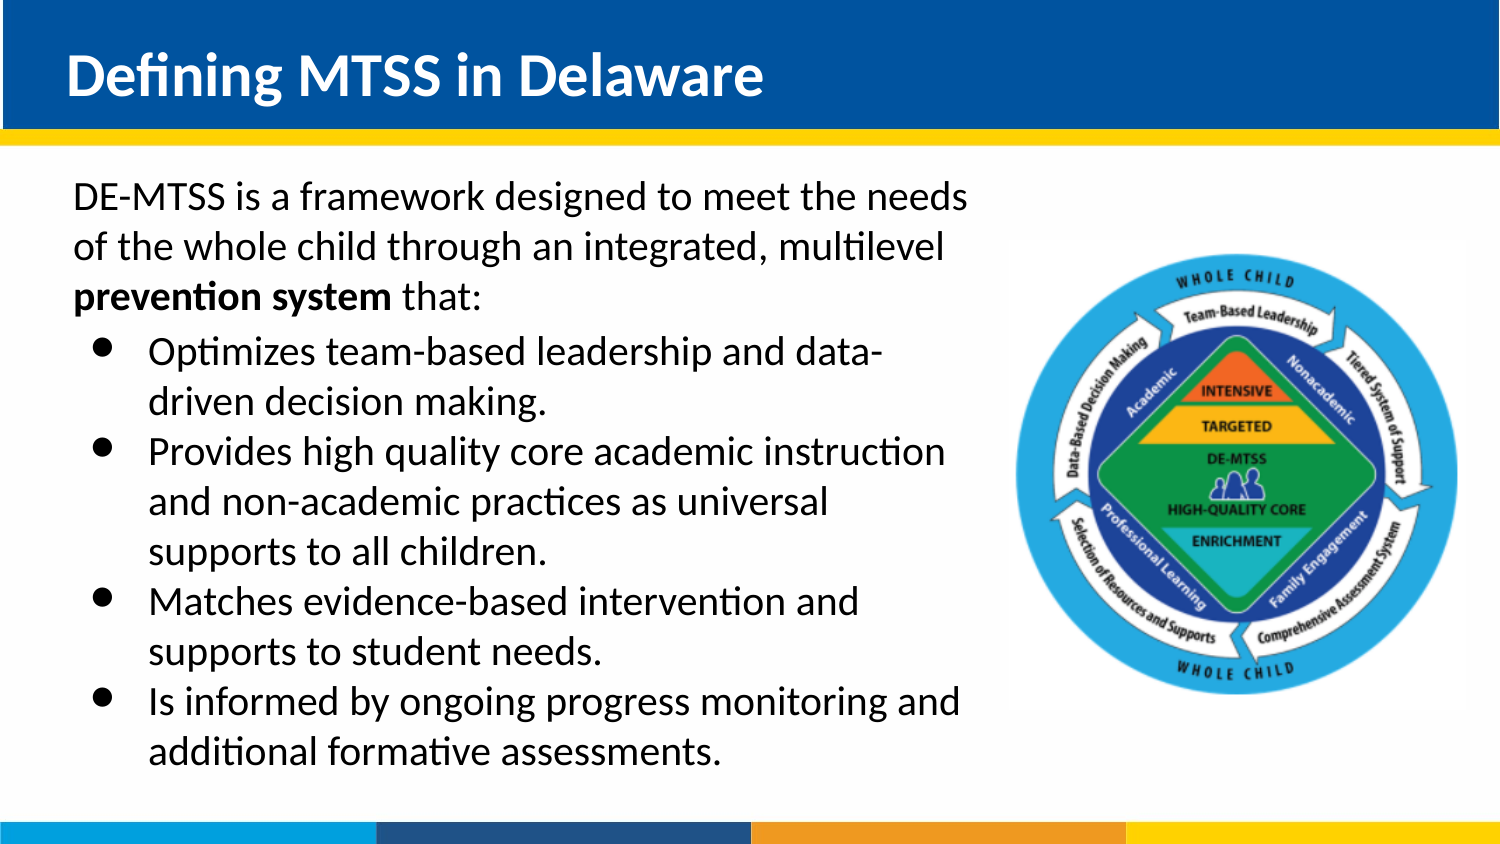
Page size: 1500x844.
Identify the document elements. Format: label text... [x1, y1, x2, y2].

text_box DE-MTSS is a framework designed to meet the needs of the whole child through an integrated, multilevel prevention system that: Optimizes team-based leadership and data-driven decision making. Provides high quality core academic instruction and non-academic practices as universal supports to all children. Matches evidence-based intervention and supports to student needs. Is informed by ongoing progress monitoring and additional formative assessments. [58, 161, 1001, 782]
picture [0, 0, 1500, 844]
title Defining MTSS in Delaware [51, 19, 1449, 113]
